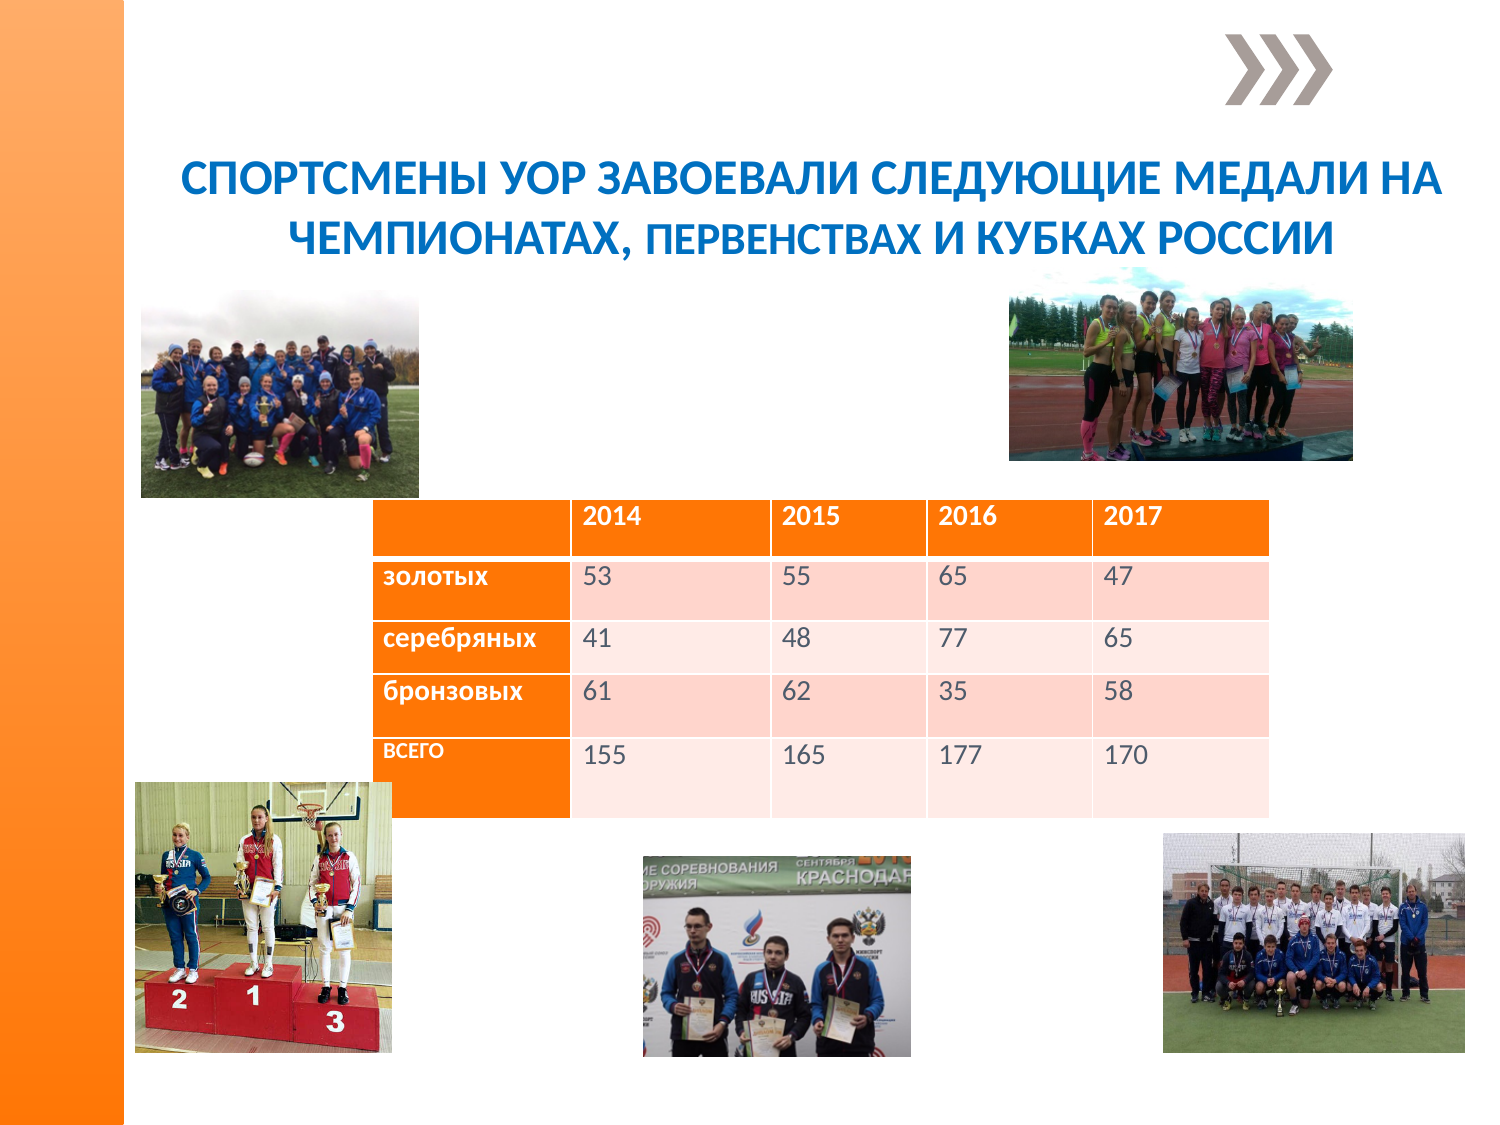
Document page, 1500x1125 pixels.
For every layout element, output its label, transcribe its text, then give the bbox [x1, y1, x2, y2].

subtitle СПОРТСМЕНЫ УОР ЗАВОЕВАЛИ СЛЕДУЮЩИЕ МЕДАЛИ НА ЧЕМПИОНАТАХ, ПЕРВЕНСТВАХ И КУБКАХ РОССИИ [123, 137, 1500, 293]
table_cell 61 [572, 675, 770, 737]
table_cell золотых [373, 562, 570, 620]
table_cell 62 [772, 675, 926, 737]
picture [135, 782, 393, 1054]
table_cell 48 [772, 622, 926, 673]
table_cell 35 [928, 675, 1092, 737]
table_cell 155 [572, 739, 770, 818]
table_header 2017 [1093, 500, 1269, 556]
table_cell ВСЕГО [373, 739, 570, 818]
table_header 2014 [572, 500, 770, 556]
table_cell 53 [572, 562, 770, 620]
table_cell 170 [1093, 739, 1269, 818]
picture [1163, 833, 1466, 1054]
table_cell 65 [928, 562, 1092, 620]
table_cell 165 [772, 739, 926, 818]
table_header 2015 [772, 500, 926, 556]
table_cell 47 [1093, 562, 1269, 620]
table_cell серебряных [373, 622, 570, 673]
table_cell 58 [1093, 675, 1269, 737]
table_cell 77 [928, 622, 1092, 673]
table_header 2016 [928, 500, 1092, 556]
table_header [373, 500, 570, 556]
table_cell 41 [572, 622, 770, 673]
table_cell 55 [772, 562, 926, 620]
table_cell бронзовых [373, 675, 570, 737]
picture [643, 856, 911, 1057]
picture [1009, 266, 1353, 462]
table_cell 177 [928, 739, 1092, 818]
table_cell 65 [1093, 622, 1269, 673]
picture [140, 290, 419, 498]
